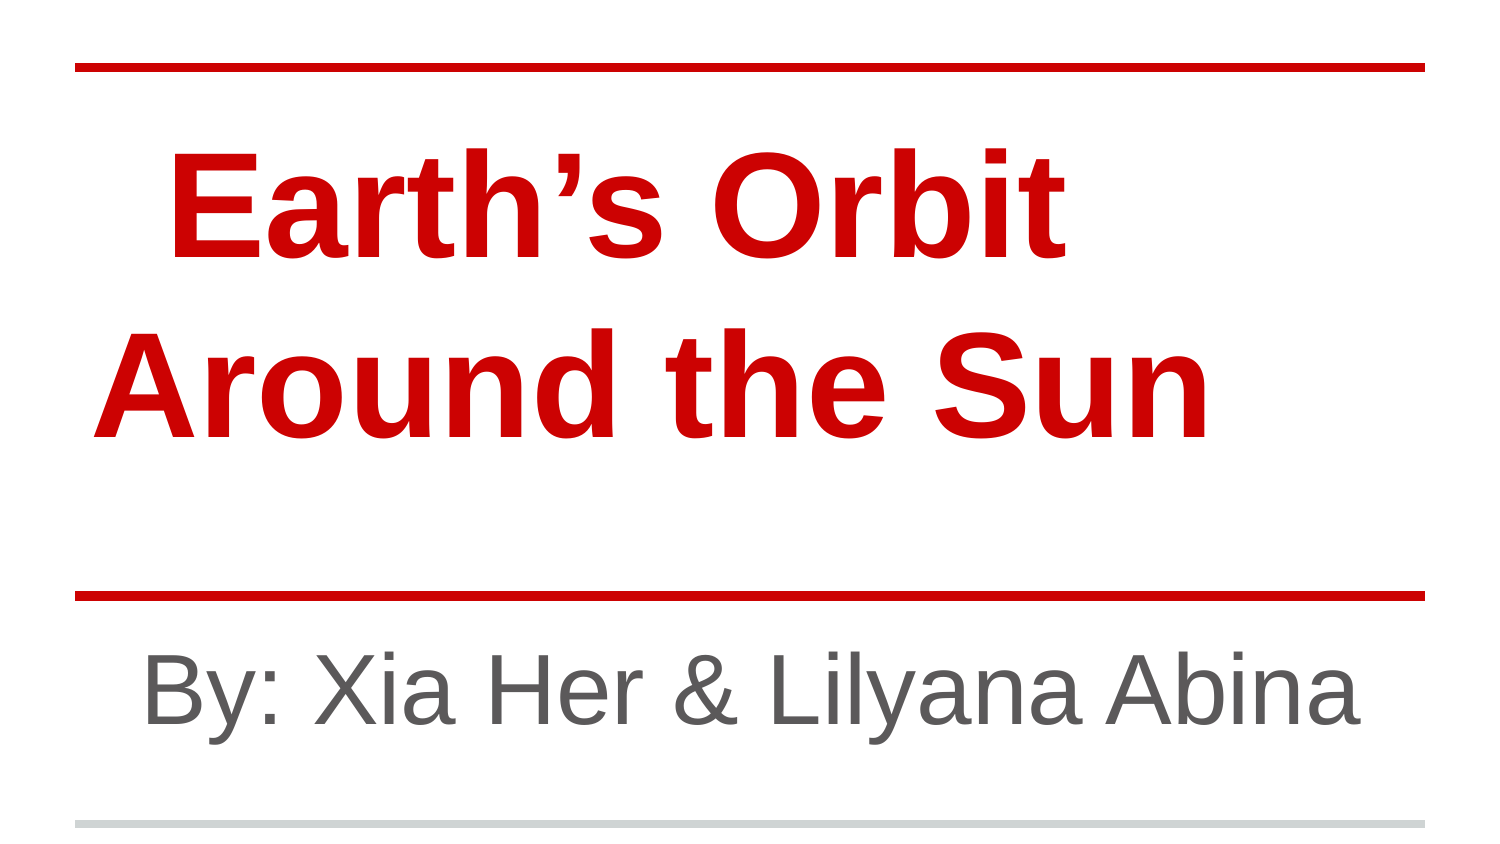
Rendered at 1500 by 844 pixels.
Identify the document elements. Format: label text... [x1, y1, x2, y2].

subtitle By: Xia Her & Lilyana Abina [75, 609, 1425, 812]
title Earth’s Orbit Around the Sun [75, 92, 1425, 587]
